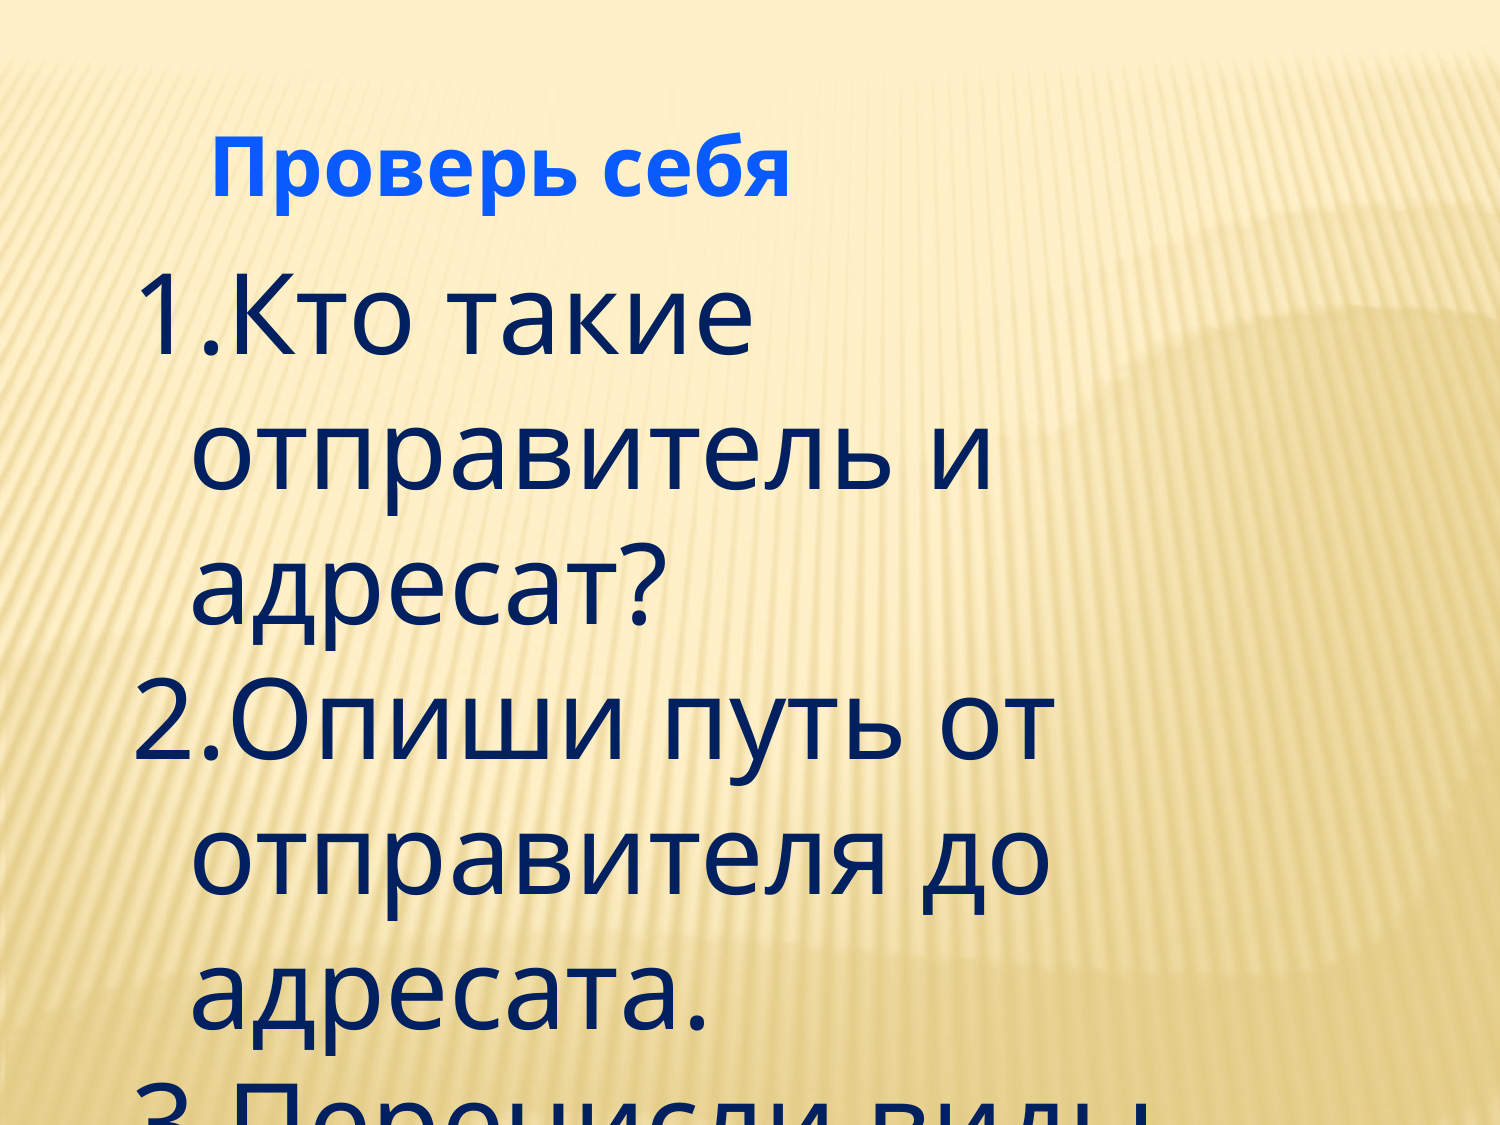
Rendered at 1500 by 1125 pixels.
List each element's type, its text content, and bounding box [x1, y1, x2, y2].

text_box Проверь себя [193, 105, 810, 221]
text_box Кто такие отправитель и адресат? Опиши путь от отправителя до адресата. Перечисли виды почтовых отправлений [117, 234, 1500, 1125]
